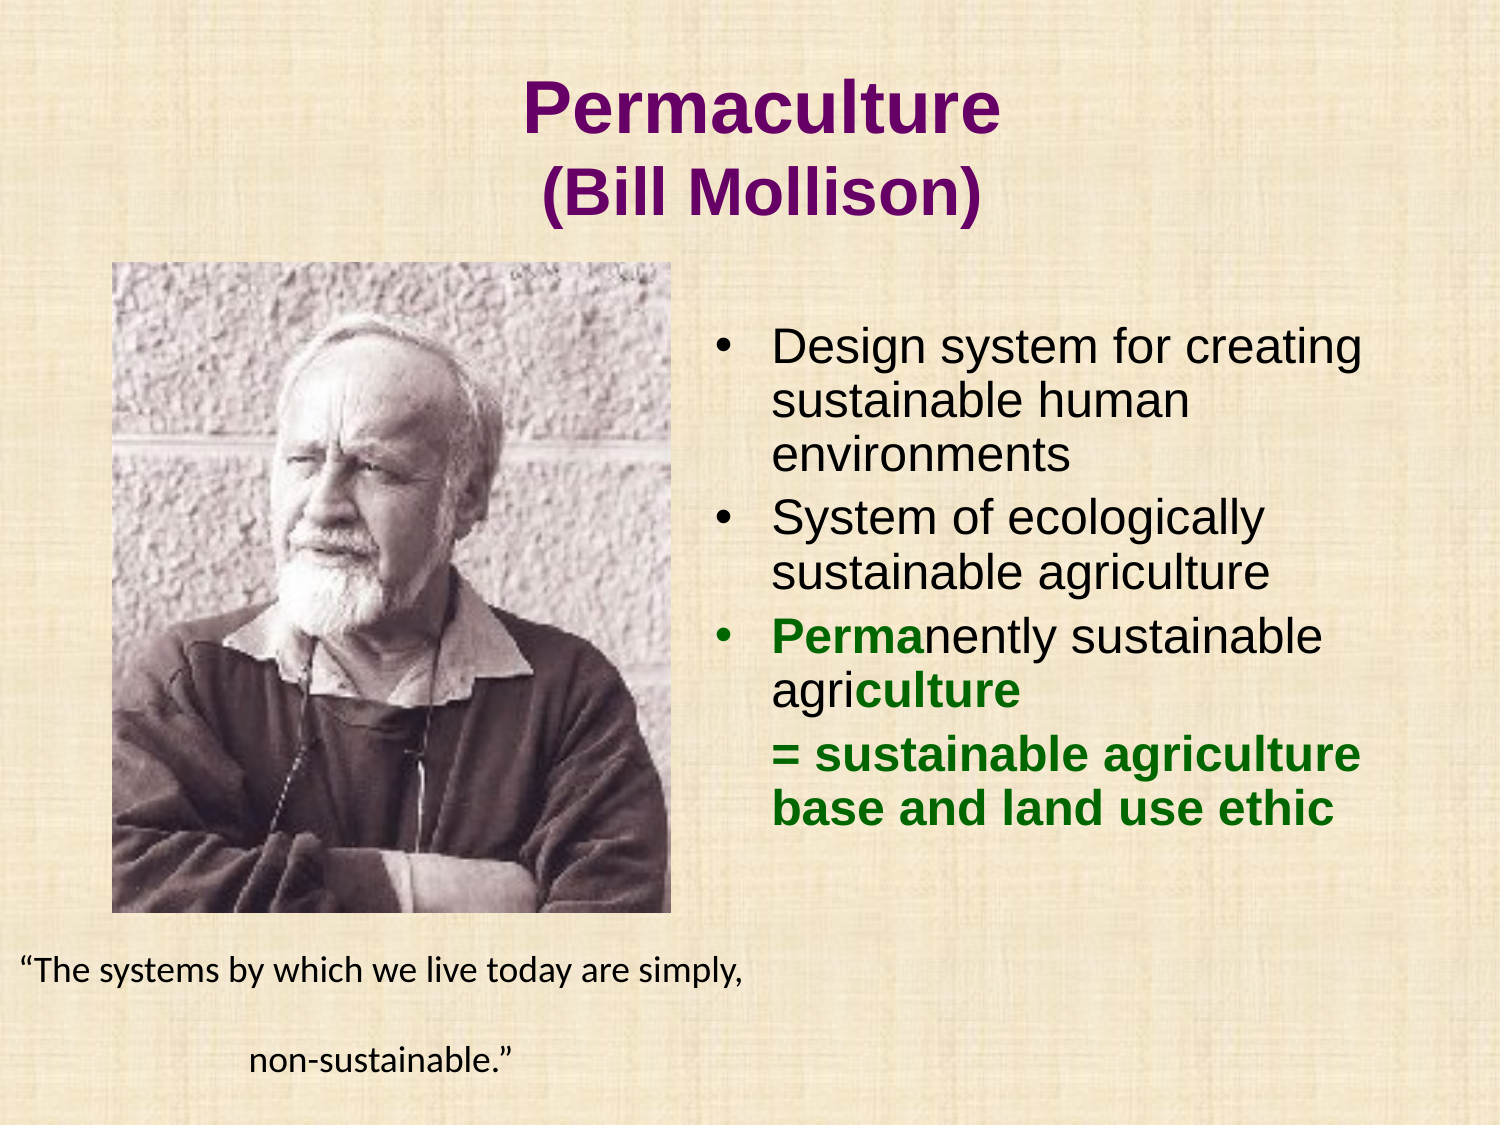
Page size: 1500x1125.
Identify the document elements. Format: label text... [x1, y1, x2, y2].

text_box “The systems by which we live today are simply, non-sustainable.” [0, 937, 763, 1125]
list Design system for creating sustainable human environments System of ecologically sustainable agriculture Permanently sustainable agriculture = sustainable agriculture base and land use ethic [699, 312, 1450, 913]
picture [112, 262, 671, 913]
title Permaculture (Bill Mollison) [87, 50, 1438, 238]
